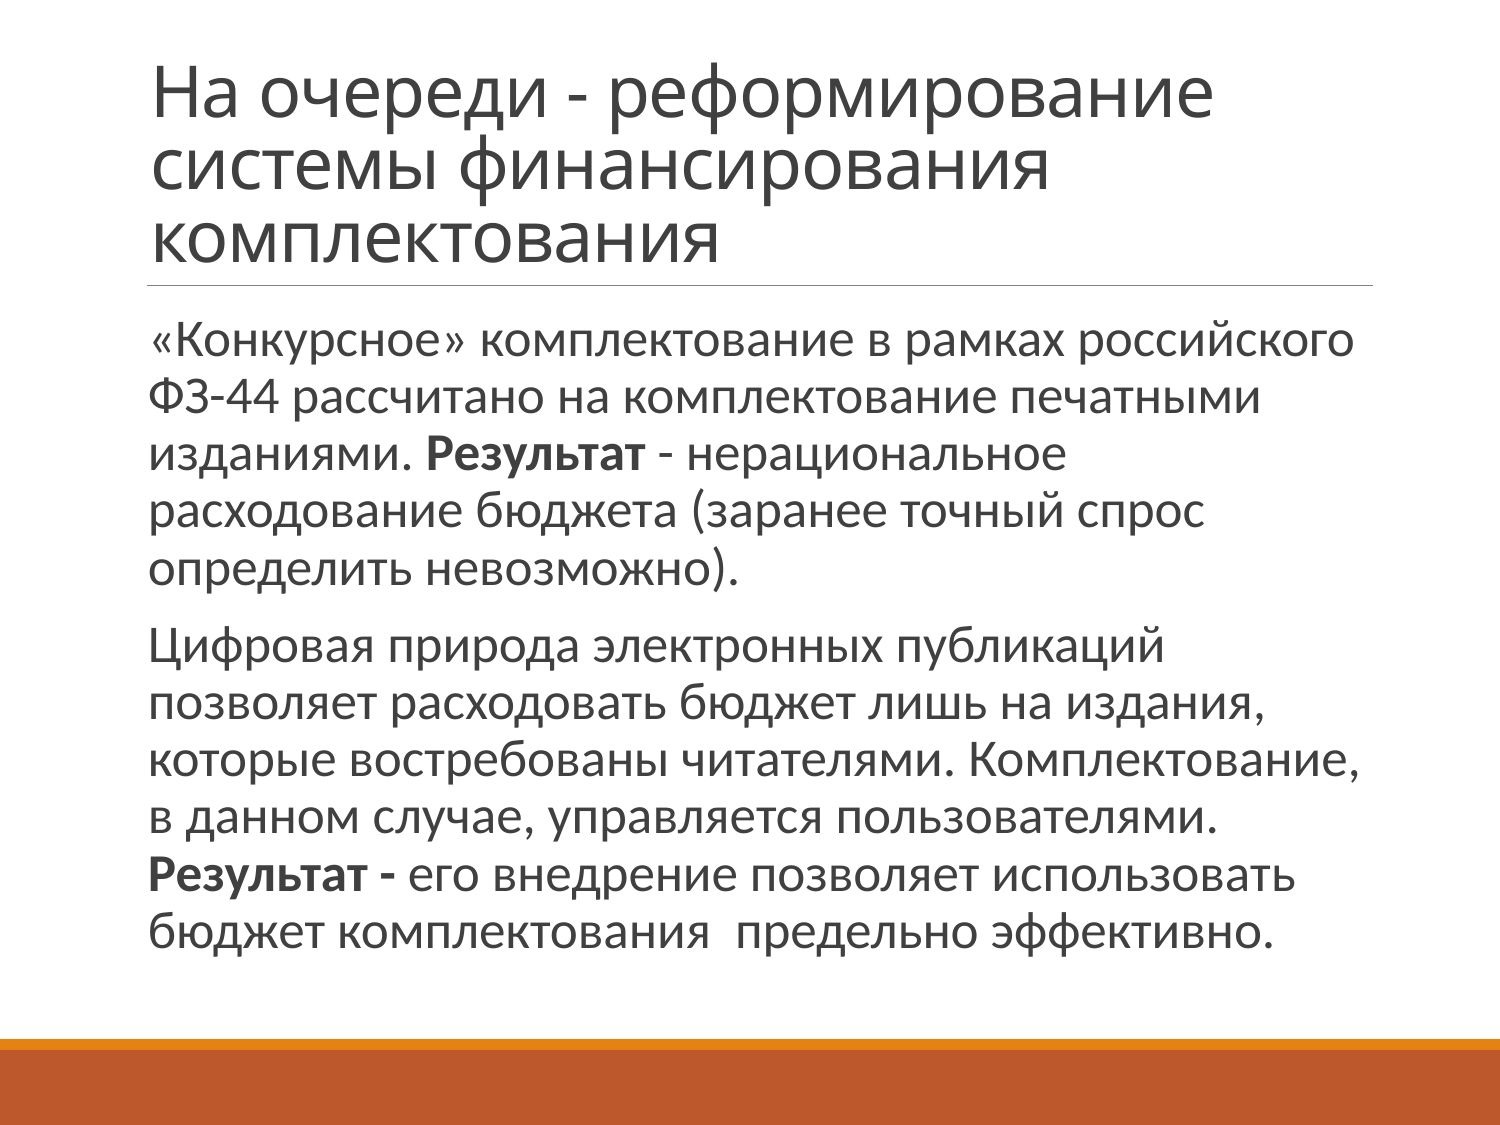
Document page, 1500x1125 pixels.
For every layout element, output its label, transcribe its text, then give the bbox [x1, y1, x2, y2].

list «Конкурсное» комплектование в рамках российского ФЗ-44 рассчитано на комплектование печатными изданиями. Результат - нерациональное расходование бюджета (заранее точный спрос определить невозможно). Цифровая природа электронных публикаций позволяет расходовать бюджет лишь на издания, которые востребованы читателями. Комплектование, в данном случае, управляется пользователями. Результат - его внедрение позволяет использовать бюджет комплектования предельно эффективно. [135, 302, 1373, 1024]
title На очереди - реформирование системы финансирования комплектования [135, 47, 1373, 285]
